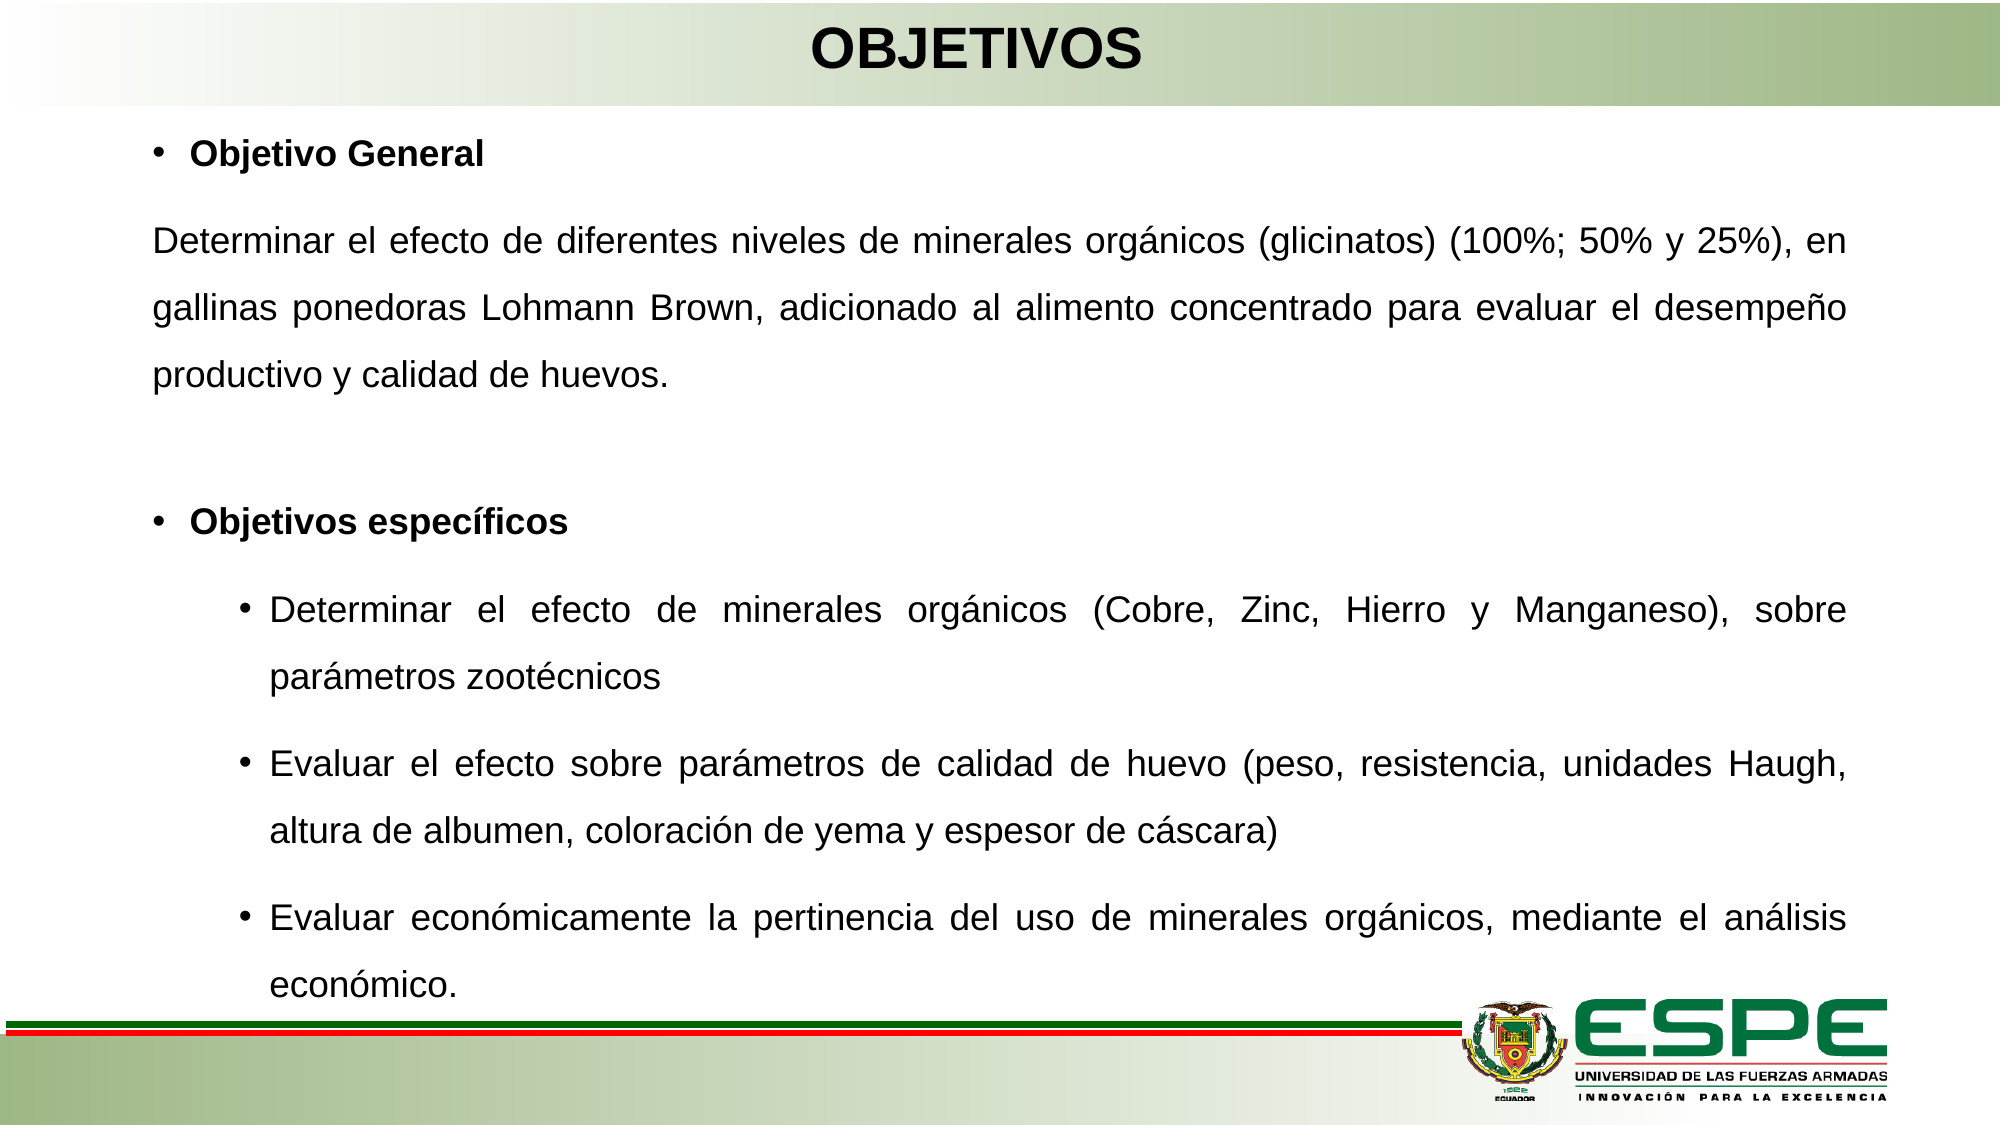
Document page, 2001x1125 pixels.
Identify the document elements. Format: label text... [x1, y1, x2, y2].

title OBJETIVOS [795, 0, 1205, 99]
picture [1462, 999, 1887, 1101]
list Objetivo General Determinar el efecto de diferentes niveles de minerales orgánicos (glicinatos) (100%; 50% y 25%), en gallinas ponedoras Lohmann Brown, adicionado al alimento concentrado para evaluar el desempeño productivo y calidad de huevos. Objetivos específicos Determinar el efecto de minerales orgánicos (Cobre, Zinc, Hierro y Manganeso), sobre parámetros zootécnicos Evaluar el efecto sobre parámetros de calidad de huevo (peso, resistencia, unidades Haugh, altura de albumen, coloración de yema y espesor de cáscara) Evaluar económicamente la pertinencia del uso de minerales orgánicos, mediante el análisis económico. [137, 99, 1863, 1023]
